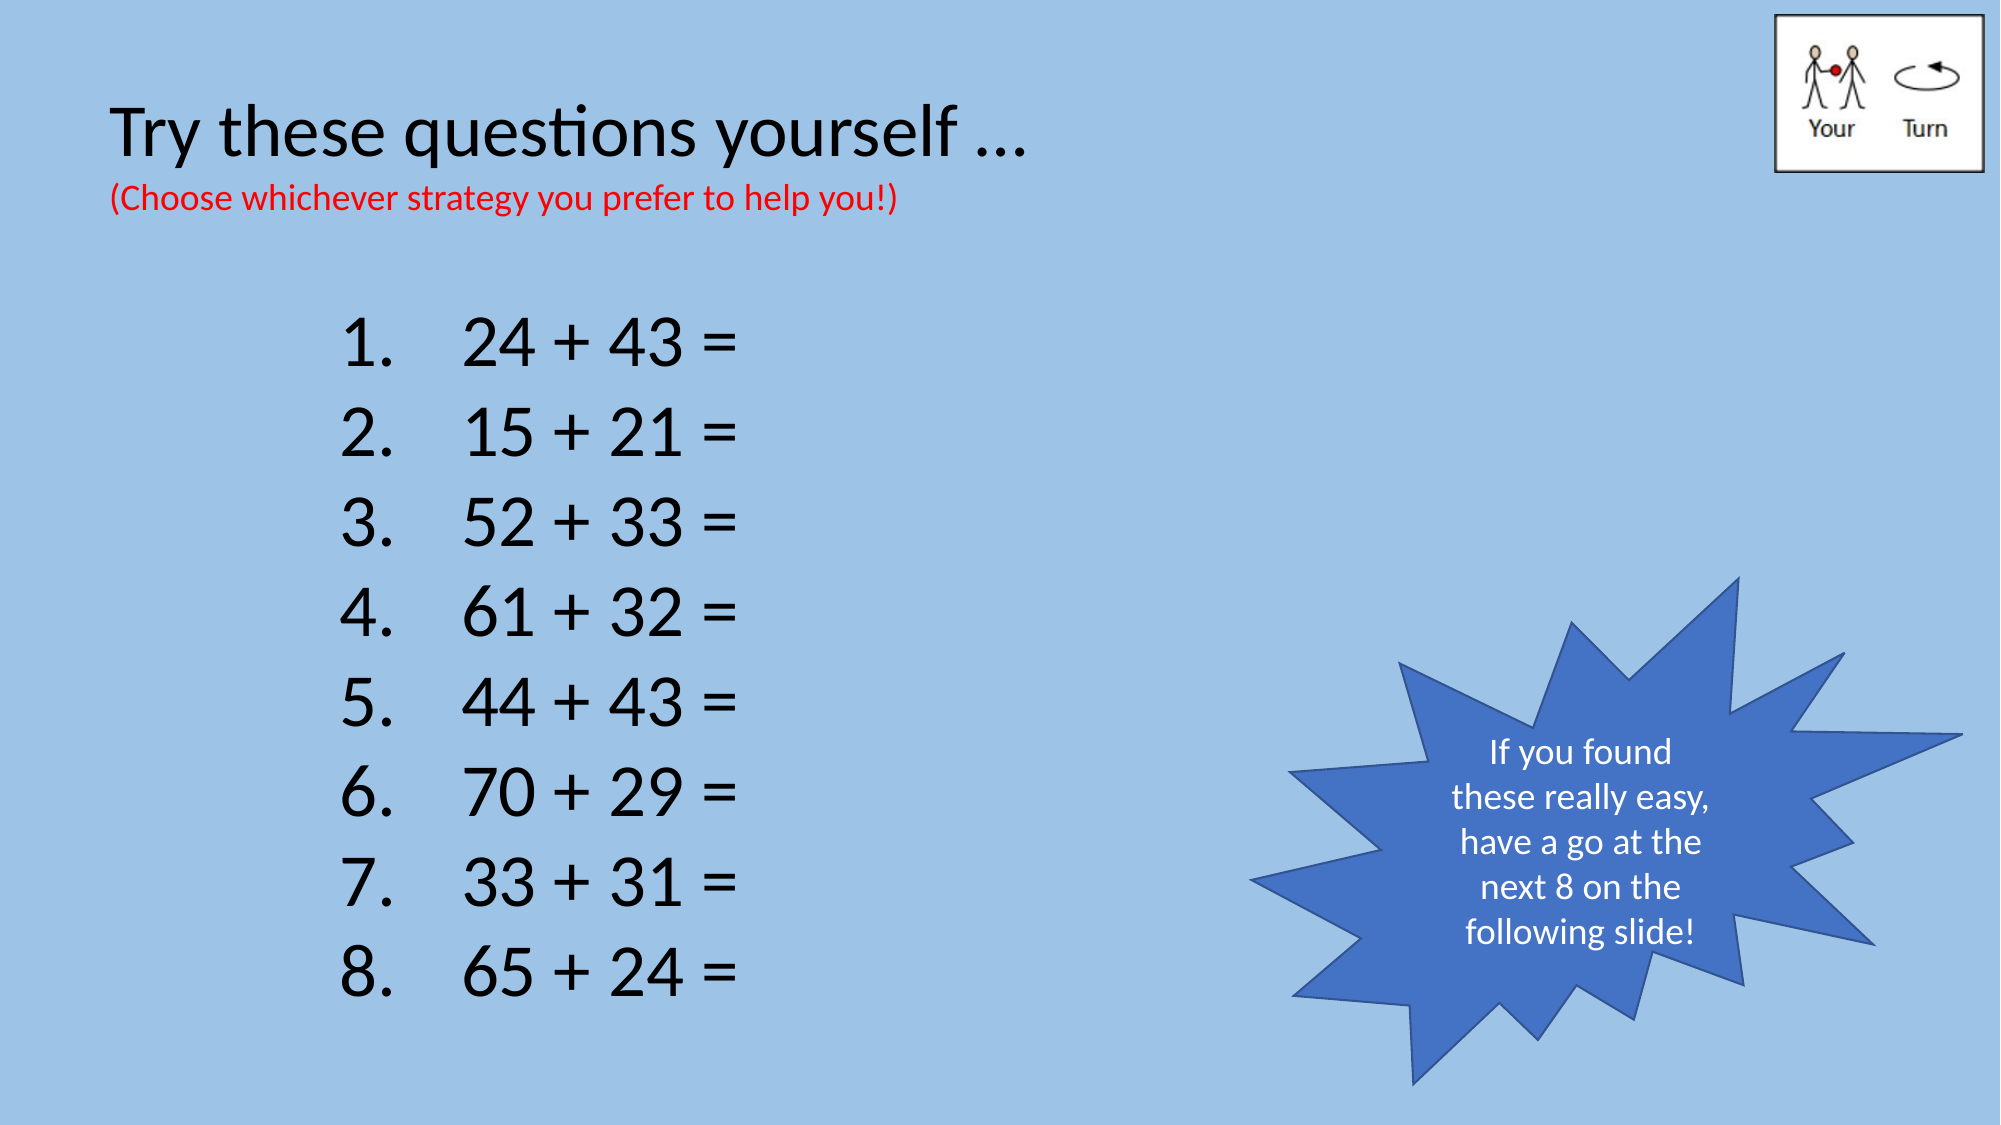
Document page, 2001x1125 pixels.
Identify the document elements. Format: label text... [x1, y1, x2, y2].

picture [1774, 14, 1985, 173]
text_box If you found these really easy, have a go at the next 8 on the following slide! [1248, 576, 1964, 1087]
text_box Try these questions yourself … [94, 74, 1252, 179]
text_box 24 + 43 = 15 + 21 = 52 + 33 = 61 + 32 = 44 + 43 = 70 + 29 = 33 + 31 = 65 + 24 = [324, 284, 927, 1019]
text_box (Choose whichever strategy you prefer to help you!) [94, 165, 1016, 226]
